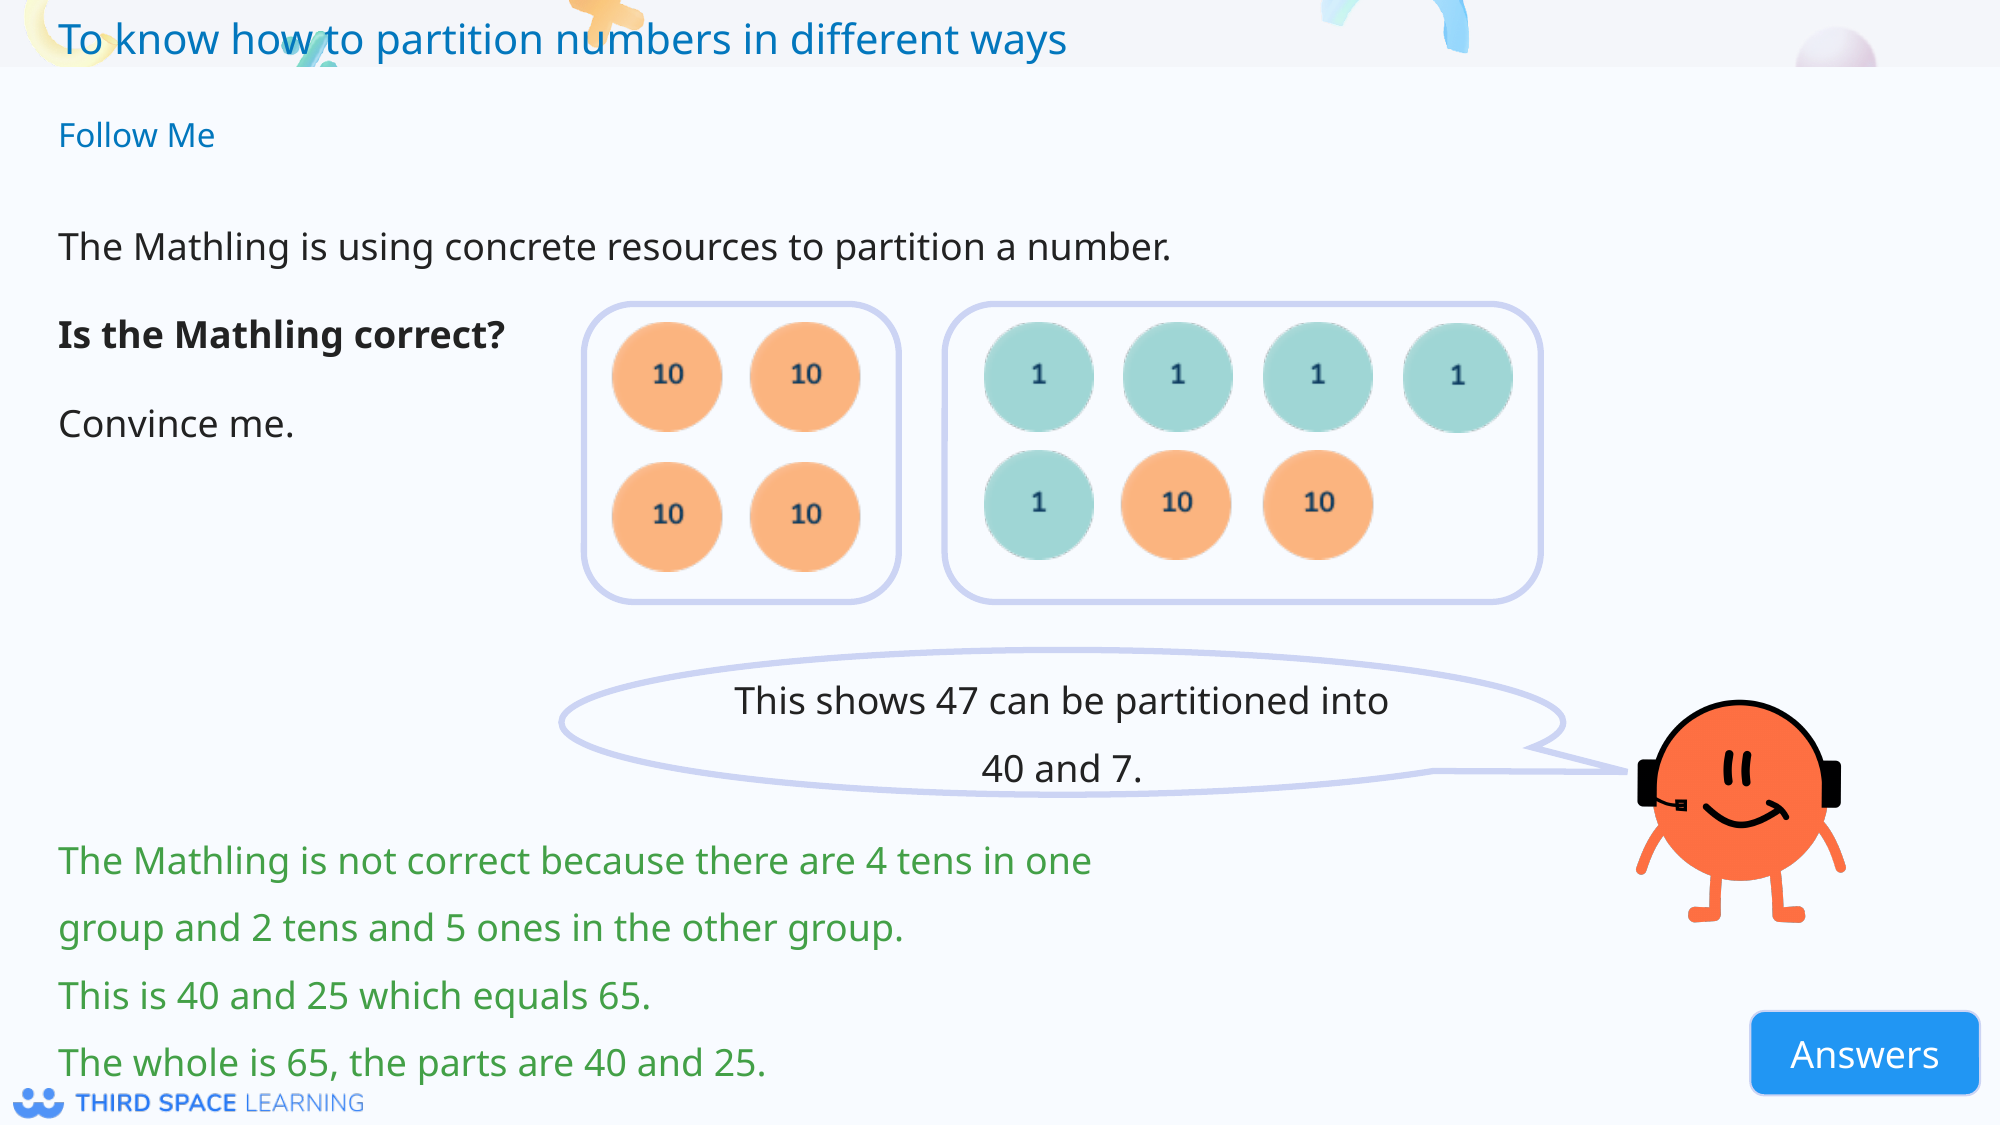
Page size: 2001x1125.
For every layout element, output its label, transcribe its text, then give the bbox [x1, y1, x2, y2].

list The Mathling is using concrete resources to partition a number. Is the Mathling correct? Convince me. [43, 192, 1969, 491]
picture [1628, 699, 1854, 929]
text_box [583, 303, 1542, 603]
picture [13, 1088, 365, 1119]
text_box This shows 47 can be partitioned into 40 and 7. [561, 649, 1623, 795]
text_box The Mathling is not correct because there are 4 tens in one group and 2 tens and 5 ones in the other group. This is 40 and 25 which equals 65. The whole is 65, the parts are 40 and 25. [43, 806, 1170, 1092]
text_box Answers [1750, 1010, 1981, 1096]
list Follow Me [43, 107, 489, 177]
picture [0, 0, 2000, 67]
